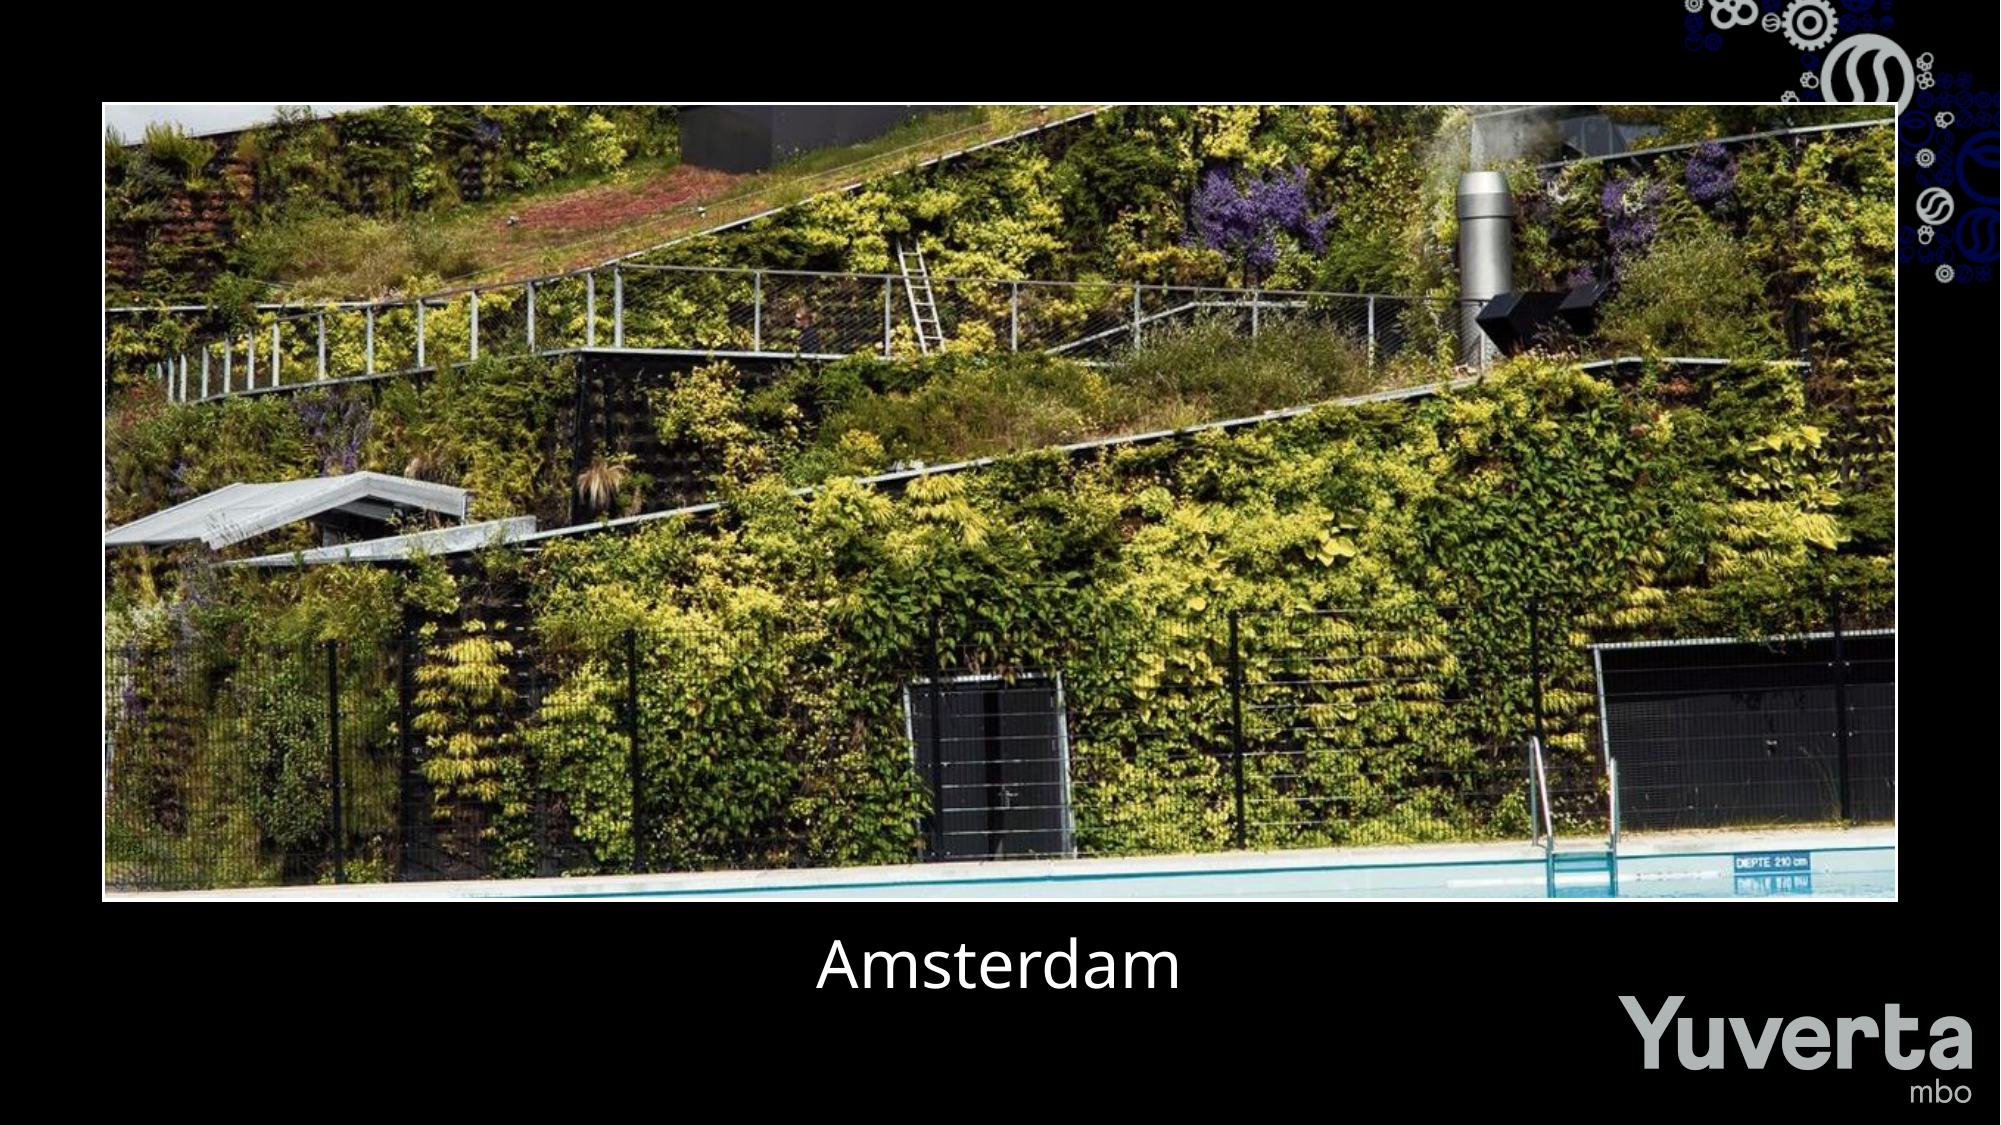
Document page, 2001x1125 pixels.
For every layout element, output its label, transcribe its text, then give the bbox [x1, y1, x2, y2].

picture [0, 0, 2000, 1125]
title Amsterdam [105, 914, 1895, 1020]
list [104, 104, 1895, 899]
